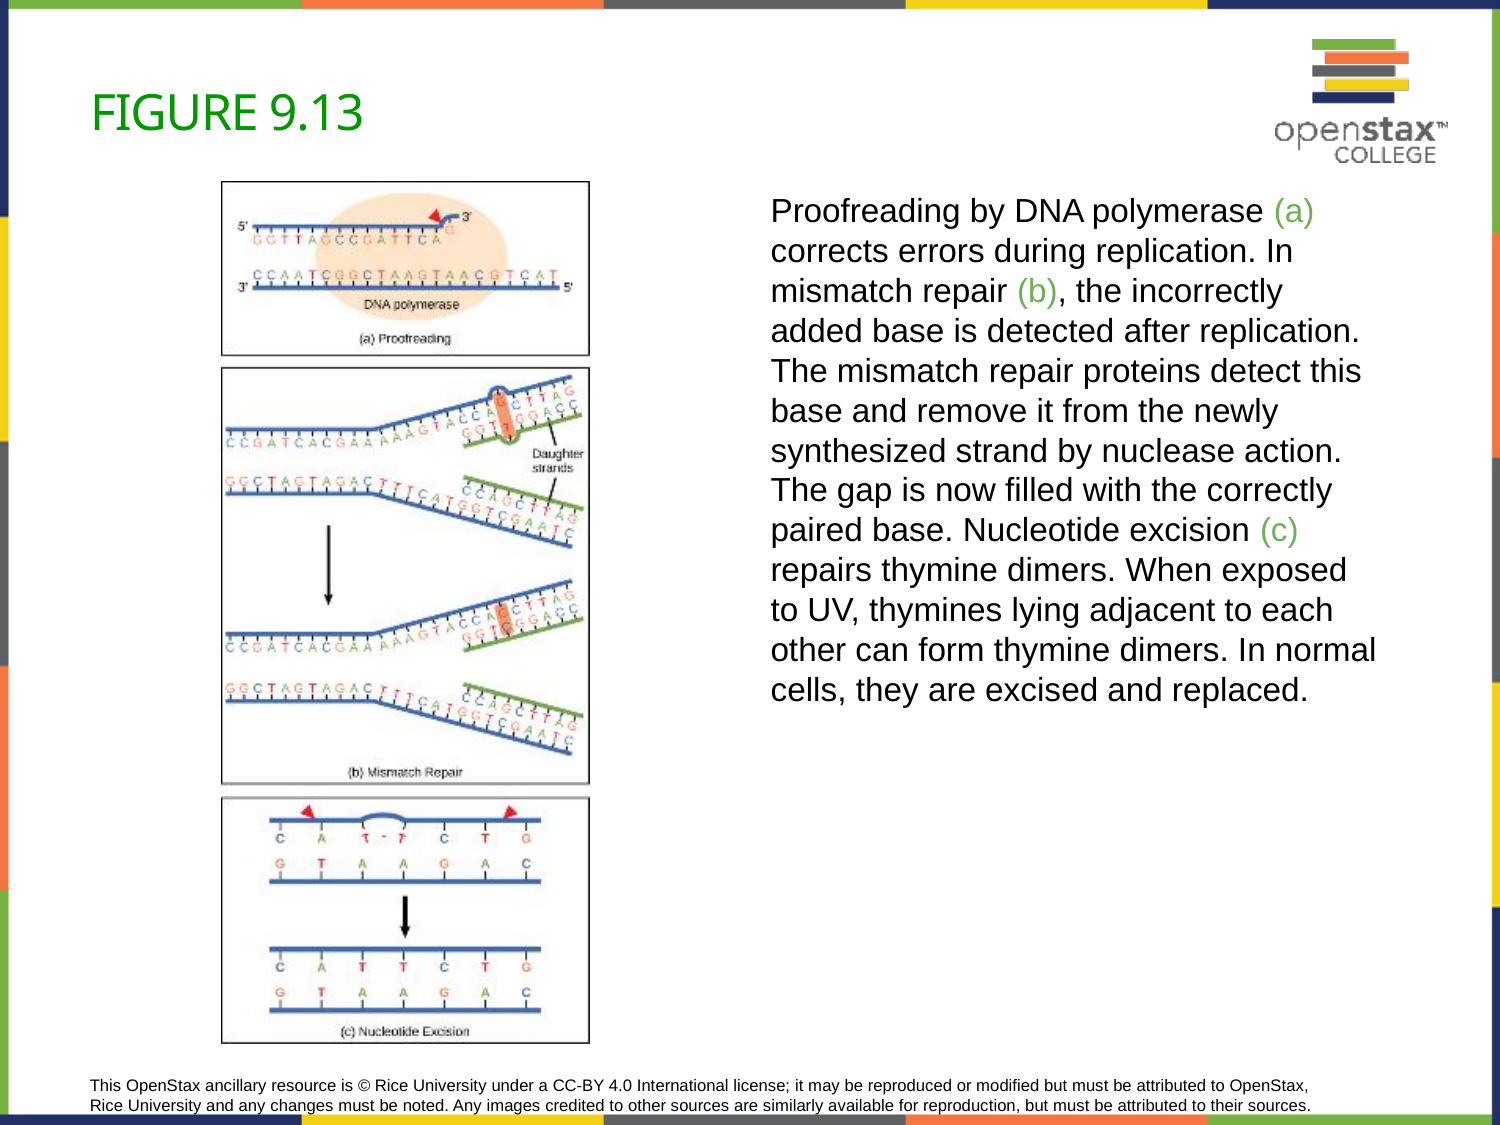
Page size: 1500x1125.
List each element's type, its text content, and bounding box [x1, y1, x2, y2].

title Figure 9.13 [75, 39, 1274, 148]
text_box This OpenStax ancillary resource is © Rice University under a CC-BY 4.0 International license; it may be reproduced or modified but must be attributed to OpenStax, Rice University and any changes must be noted. Any images credited to other sources are similarly available for reproduction, but must be attributed to their sources. [75, 1067, 1336, 1114]
list Proofreading by DNA polymerase (a) corrects errors during replication. In mismatch repair (b), the incorrectly added base is detected after replication. The mismatch repair proteins detect this base and remove it from the newly synthesized strand by nuclease action. The gap is now filled with the correctly paired base. Nucleotide excision (c) repairs thymine dimers. When exposed to UV, thymines lying adjacent to each other can form thymine dimers. In normal cells, they are excised and replaced. [755, 181, 1398, 1045]
picture [0, 0, 1500, 1125]
